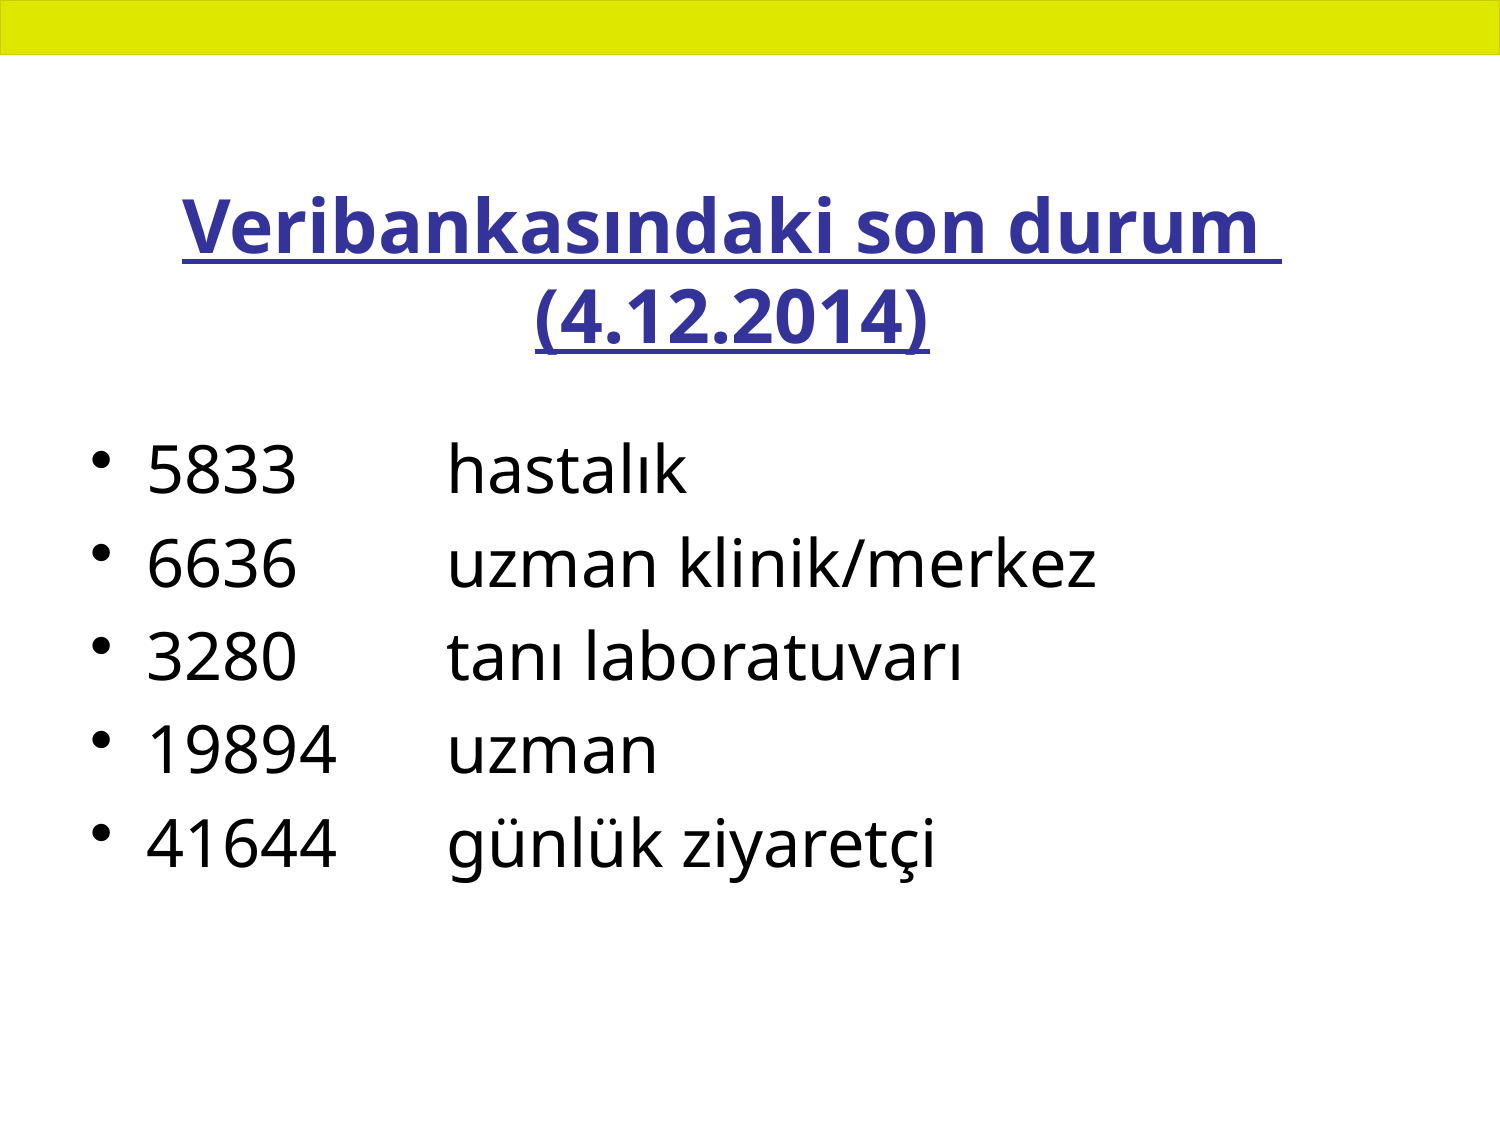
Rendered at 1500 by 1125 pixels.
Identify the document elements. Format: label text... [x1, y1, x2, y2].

list 5833 hastalık 6636 uzman klinik/merkez 3280 tanı laboratuvarı 19894 uzman 41644 günlük ziyaretçi [74, 419, 1426, 1006]
text_box Veribankasındaki son durum (4.12.2014) [0, 174, 1483, 362]
text_box [0, 0, 1500, 55]
